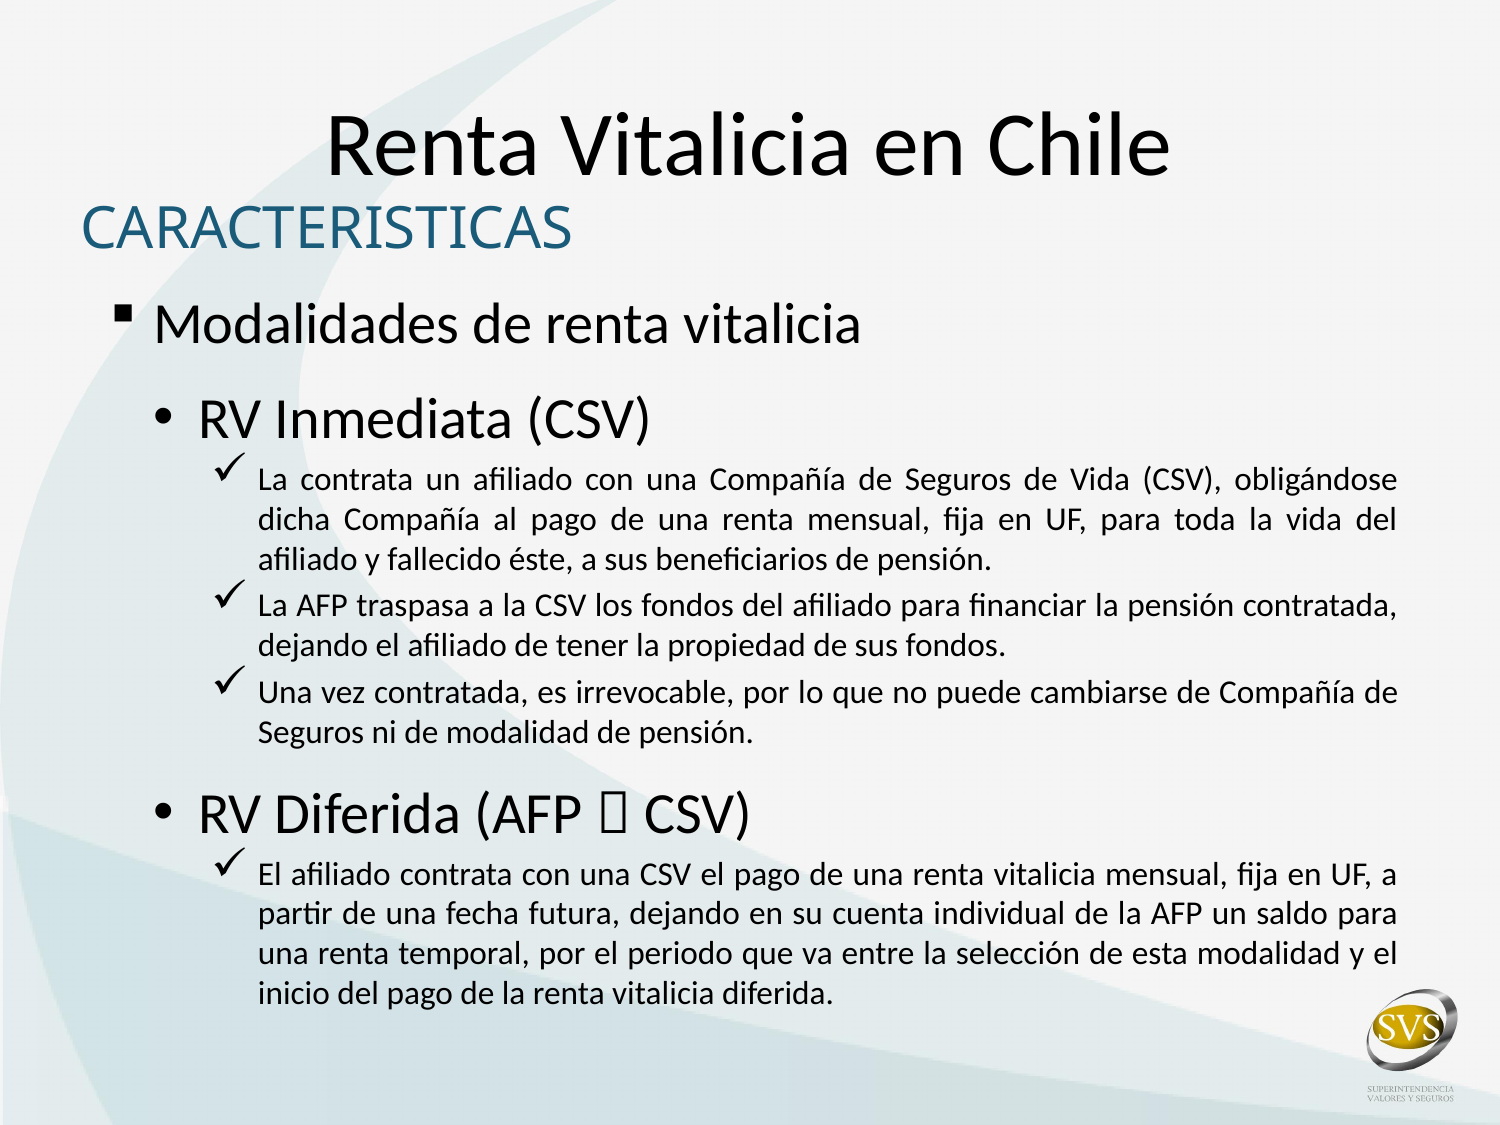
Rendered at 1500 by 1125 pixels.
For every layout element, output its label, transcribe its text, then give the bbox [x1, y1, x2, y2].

title Renta Vitalicia en Chile [75, 45, 1425, 233]
list CARACTERISTICAS Modalidades de renta vitalicia RV Inmediata (CSV) La contrata un afiliado con una Compañía de Seguros de Vida (CSV), obligándose dicha Compañía al pago de una renta mensual, fija en UF, para toda la vida del afiliado y fallecido éste, a sus beneficiarios de pensión. La AFP traspasa a la CSV los fondos del afiliado para financiar la pensión contratada, dejando el afiliado de tener la propiedad de sus fondos. Una vez contratada, es irrevocable, por lo que no puede cambiarse de Compañía de Seguros ni de modalidad de pensión. RV Diferida (AFP  CSV) El afiliado contrata con una CSV el pago de una renta vitalicia mensual, fija en UF, a partir de una fecha futura, dejando en su cuenta individual de la AFP un saldo para una renta temporal, por el periodo que va entre la selección de esta modalidad y el inicio del pago de la renta vitalicia diferida. [64, 196, 1415, 1083]
picture [0, 0, 1500, 1125]
